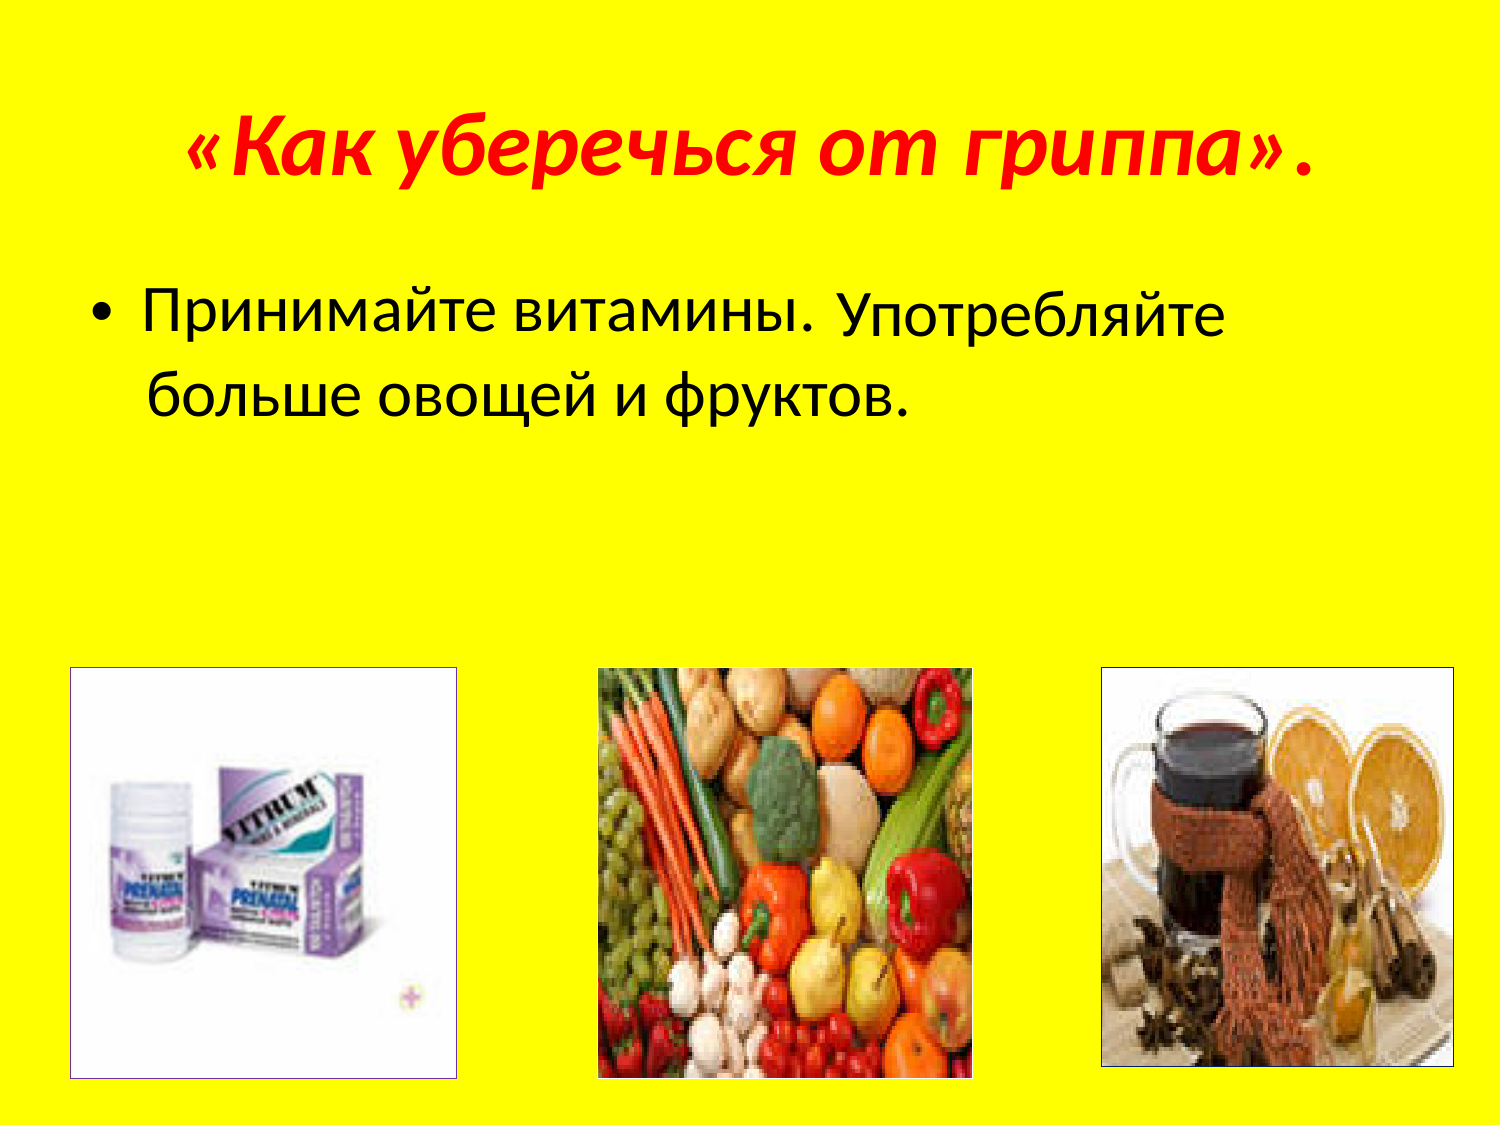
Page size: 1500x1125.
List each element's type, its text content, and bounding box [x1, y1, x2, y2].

list Употребляйте больше овощей и фруктов. [75, 262, 1425, 493]
title «Как уберечься от гриппа». [75, 45, 1425, 233]
text_box Принимайте витамины. [82, 257, 1442, 433]
picture [597, 667, 973, 1079]
picture [70, 667, 458, 1079]
picture [1101, 667, 1454, 1067]
